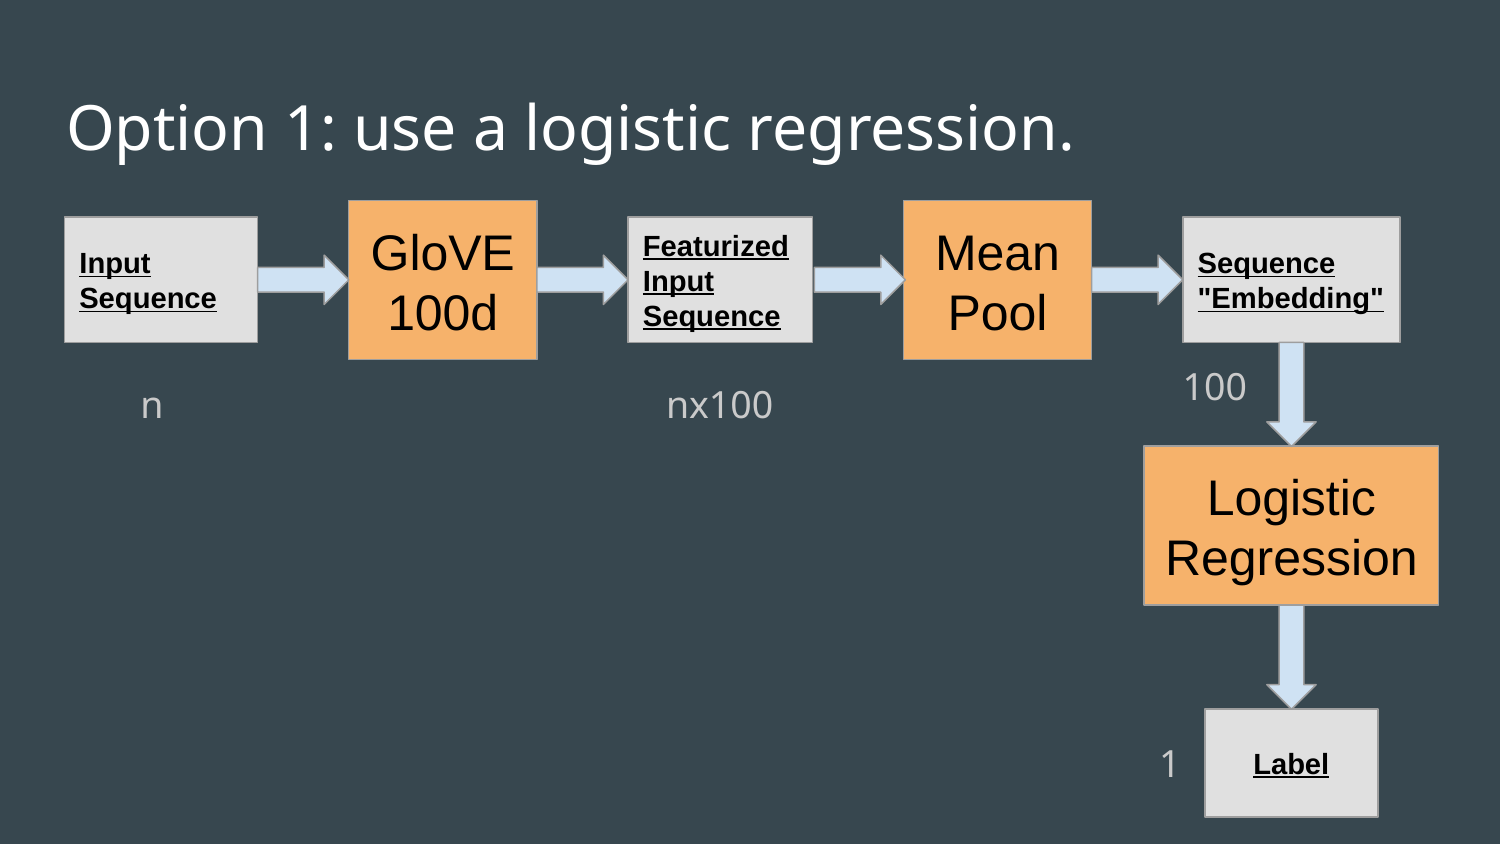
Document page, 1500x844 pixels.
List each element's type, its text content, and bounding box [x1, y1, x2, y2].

text_box [1267, 342, 1317, 447]
list 1 [1144, 718, 1201, 808]
text_box Input Sequence [64, 217, 258, 343]
text_box Featurized Input Sequence [627, 217, 813, 343]
list n [125, 359, 197, 449]
text_box [1266, 605, 1317, 710]
title Option 1: use a logistic regression. [51, 72, 1449, 167]
text_box [1091, 255, 1183, 305]
text_box Mean Pool [903, 200, 1092, 360]
text_box Label [1204, 708, 1378, 818]
text_box [814, 255, 906, 305]
text_box Sequence "Embedding" [1182, 217, 1401, 343]
text_box GloVE 100d [348, 200, 537, 360]
list 100 [1167, 341, 1267, 431]
list nx100 [651, 359, 790, 449]
text_box Logistic Regression [1144, 446, 1439, 606]
text_box [257, 255, 349, 305]
text_box [536, 255, 629, 305]
